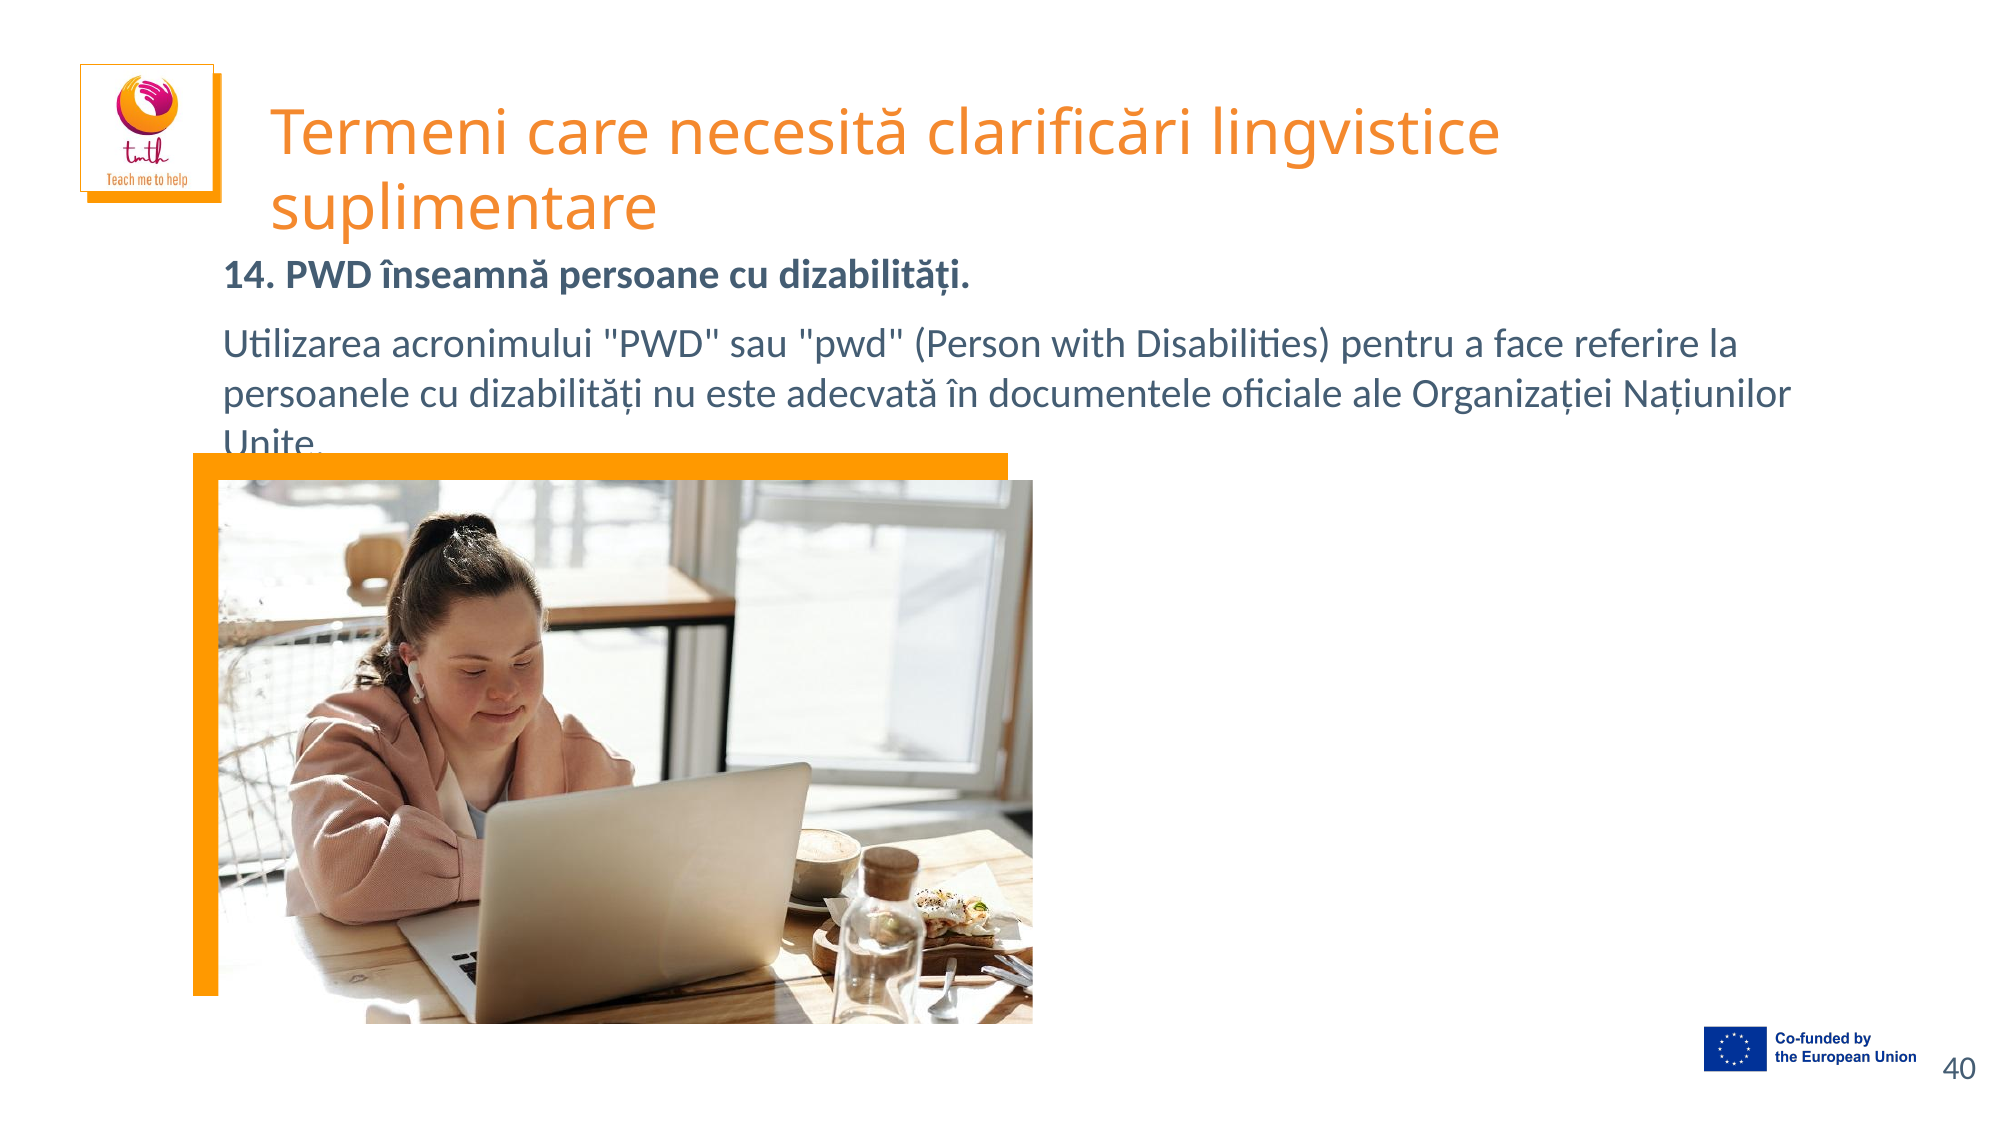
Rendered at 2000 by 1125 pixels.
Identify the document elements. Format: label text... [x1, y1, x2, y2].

picture [218, 480, 1033, 1024]
slide_number ‹#› [1871, 1038, 1992, 1125]
picture [1704, 1023, 1919, 1075]
title Termeni care necesită clarificări lingvistice suplimentare [254, 76, 1855, 202]
list 14. PWD înseamnă persoane cu dizabilități. Utilizarea acronimului "PWD" sau "pwd" (Person with Disabilities) pentru a face referire la persoanele cu dizabilități nu este adecvată în documentele oficiale ale Organizației Națiunilor Unite. [218, 242, 1801, 927]
picture [81, 65, 213, 191]
